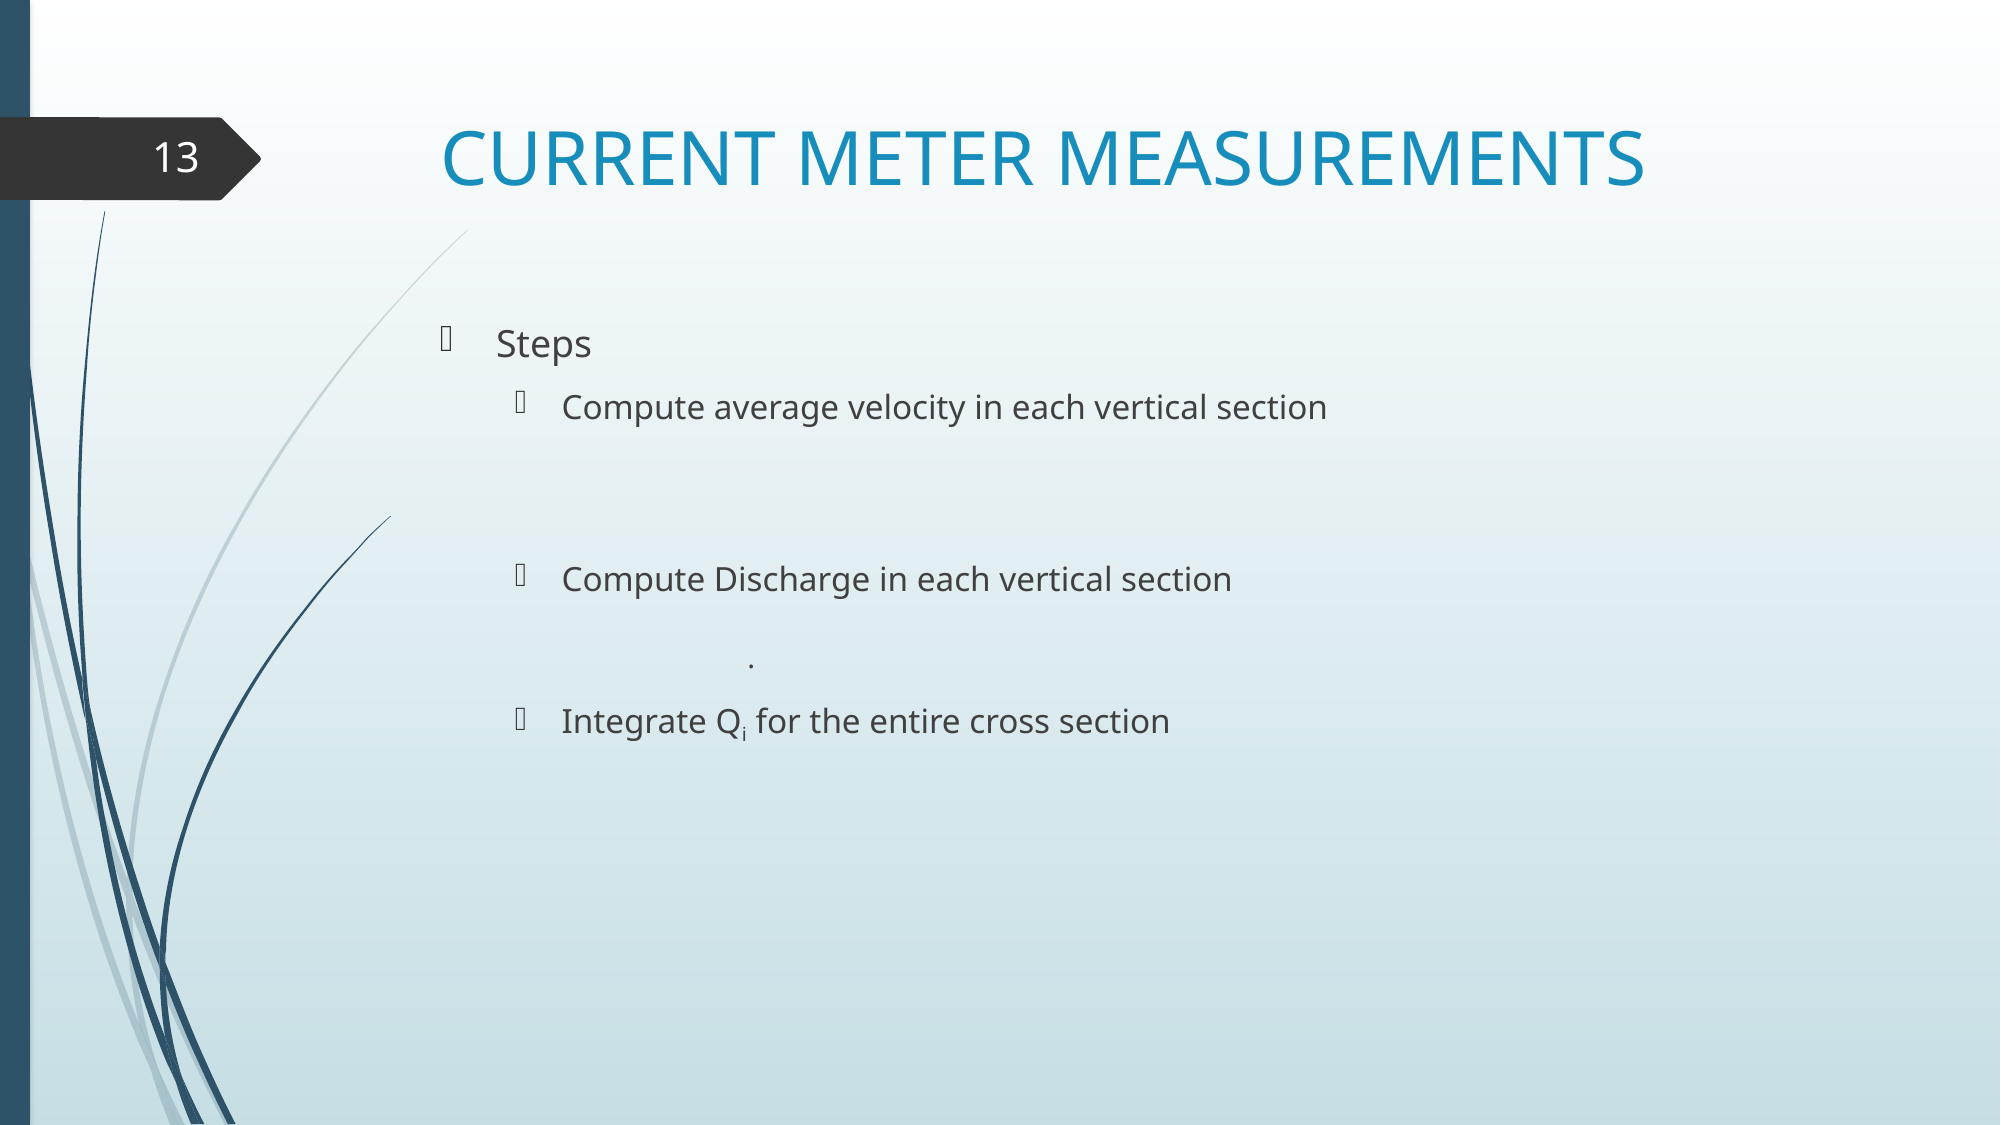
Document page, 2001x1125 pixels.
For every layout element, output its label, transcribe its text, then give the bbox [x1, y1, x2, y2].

title CURRENT METER MEASUREMENTS [425, 102, 1888, 313]
slide_number 13 [87, 129, 216, 190]
